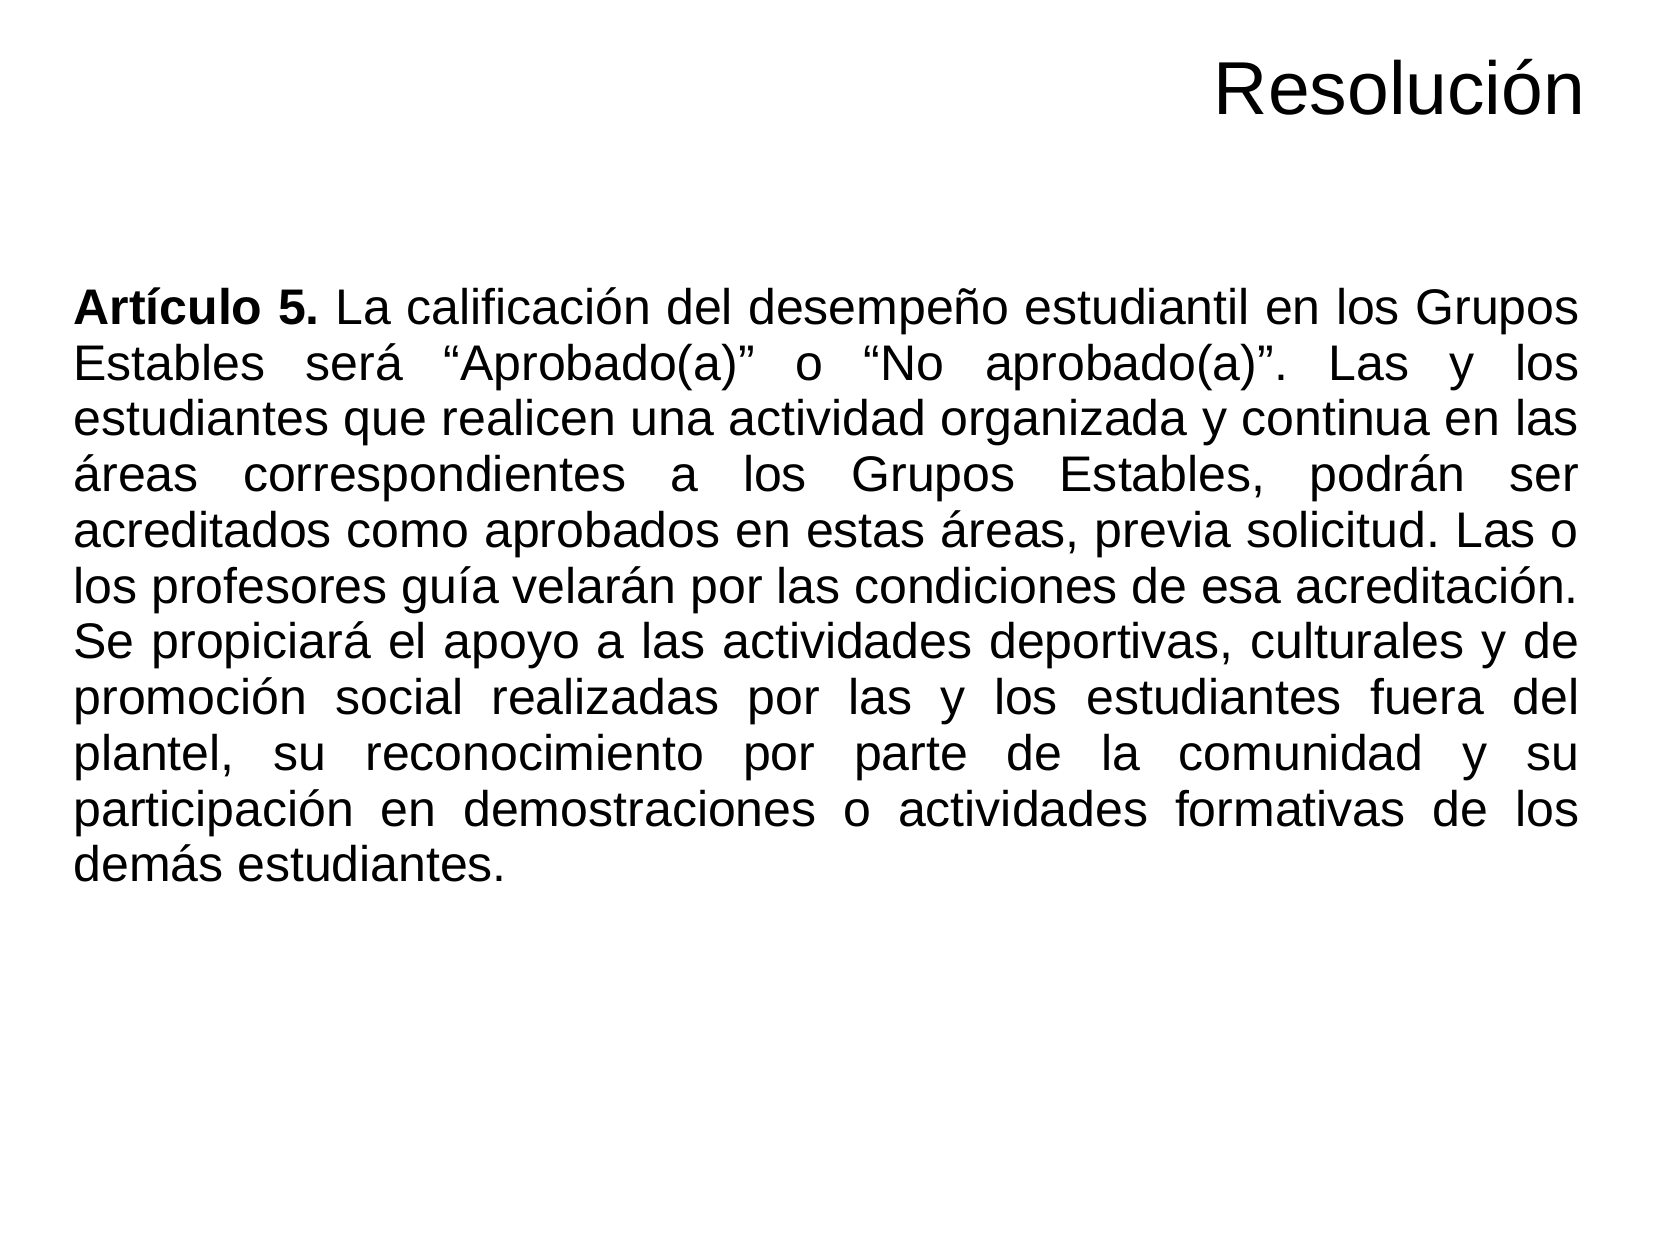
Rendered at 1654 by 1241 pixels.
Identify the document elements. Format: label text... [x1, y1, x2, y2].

text_box Artículo 5. La calificación del desempeño estudiantil en los Grupos Estables será “Aprobado(a)” o “No aprobado(a)”. Las y los estudiantes que realicen una actividad organizada y continua en las áreas correspondientes a los Grupos Estables, podrán ser acreditados como aprobados en estas áreas, previa solicitud. Las o los profesores guía velarán por las condiciones de esa acreditación. Se propiciará el apoyo a las actividades deportivas, culturales y de promoción social realizadas por las y los estudiantes fuera del plantel, su reconocimiento por parte de la comunidad y su participación en demostraciones o actividades formativas de los demás estudiantes. [59, 212, 1595, 1193]
title Resolución [35, 47, 1607, 132]
